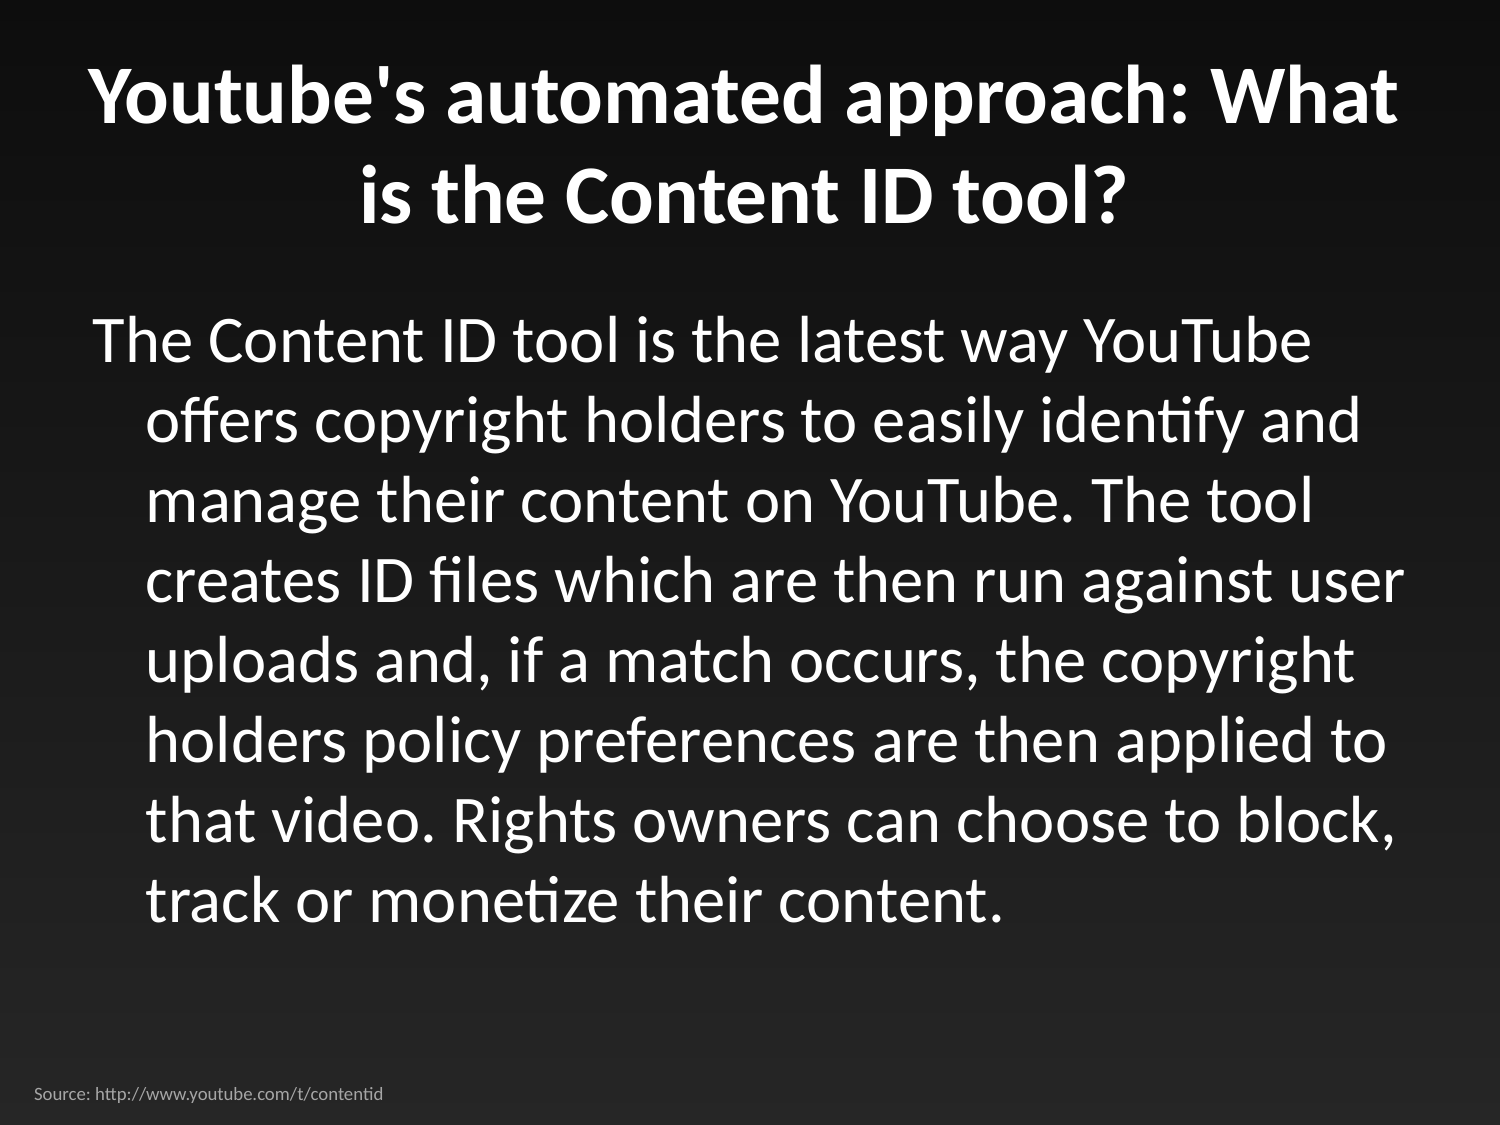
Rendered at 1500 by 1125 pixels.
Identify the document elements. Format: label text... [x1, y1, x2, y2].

list The Content ID tool is the latest way YouTube offers copyright holders to easily identify and manage their content on YouTube. The tool creates ID files which are then run against user uploads and, if a match occurs, the copyright holders policy preferences are then applied to that video. Rights owners can choose to block, track or monetize their content. [75, 296, 1425, 1039]
title Youtube's automated approach: What is the Content ID tool? [69, 45, 1420, 234]
text_box Source: http://www.youtube.com/t/contentid [34, 1081, 1429, 1120]
